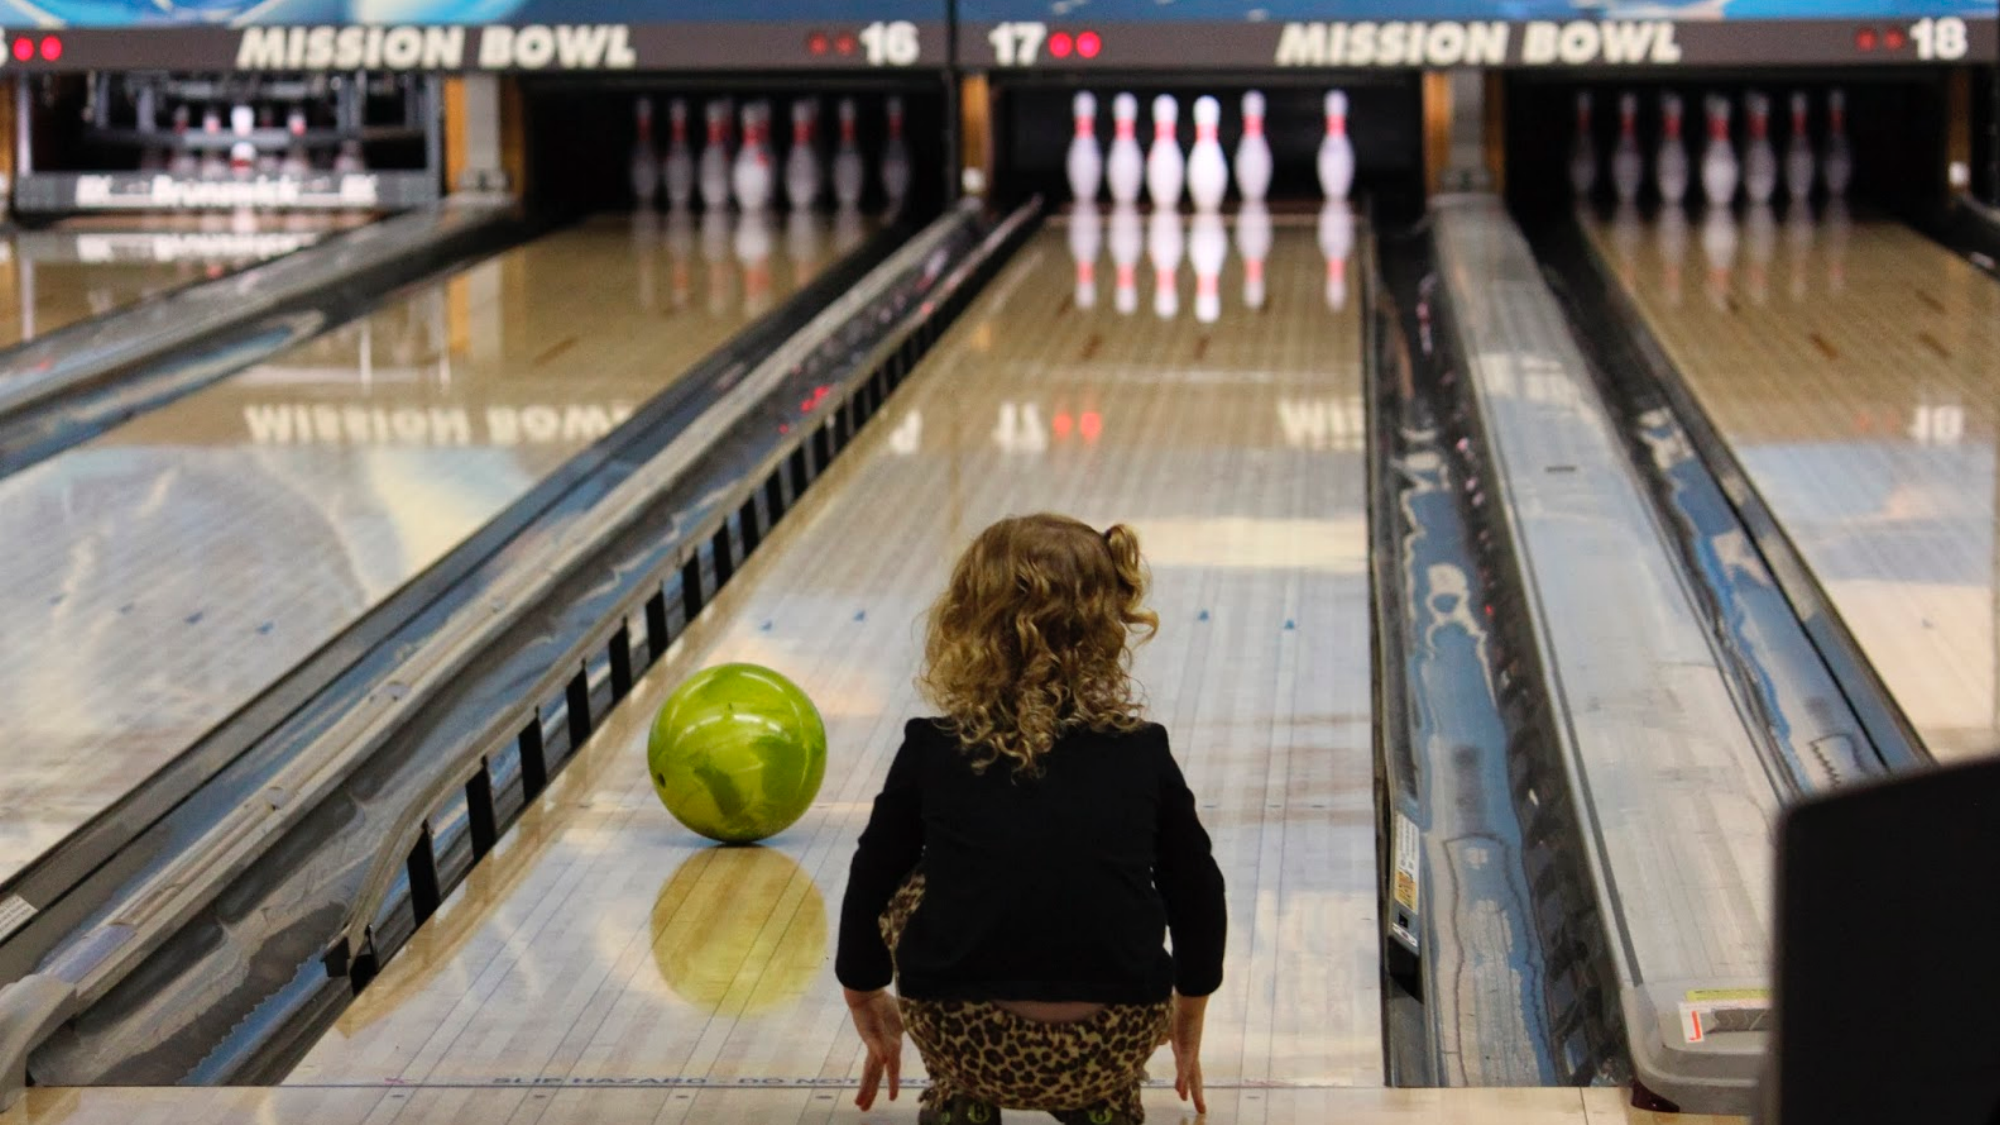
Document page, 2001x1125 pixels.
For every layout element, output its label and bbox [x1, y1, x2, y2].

list [0, 0, 2000, 1125]
